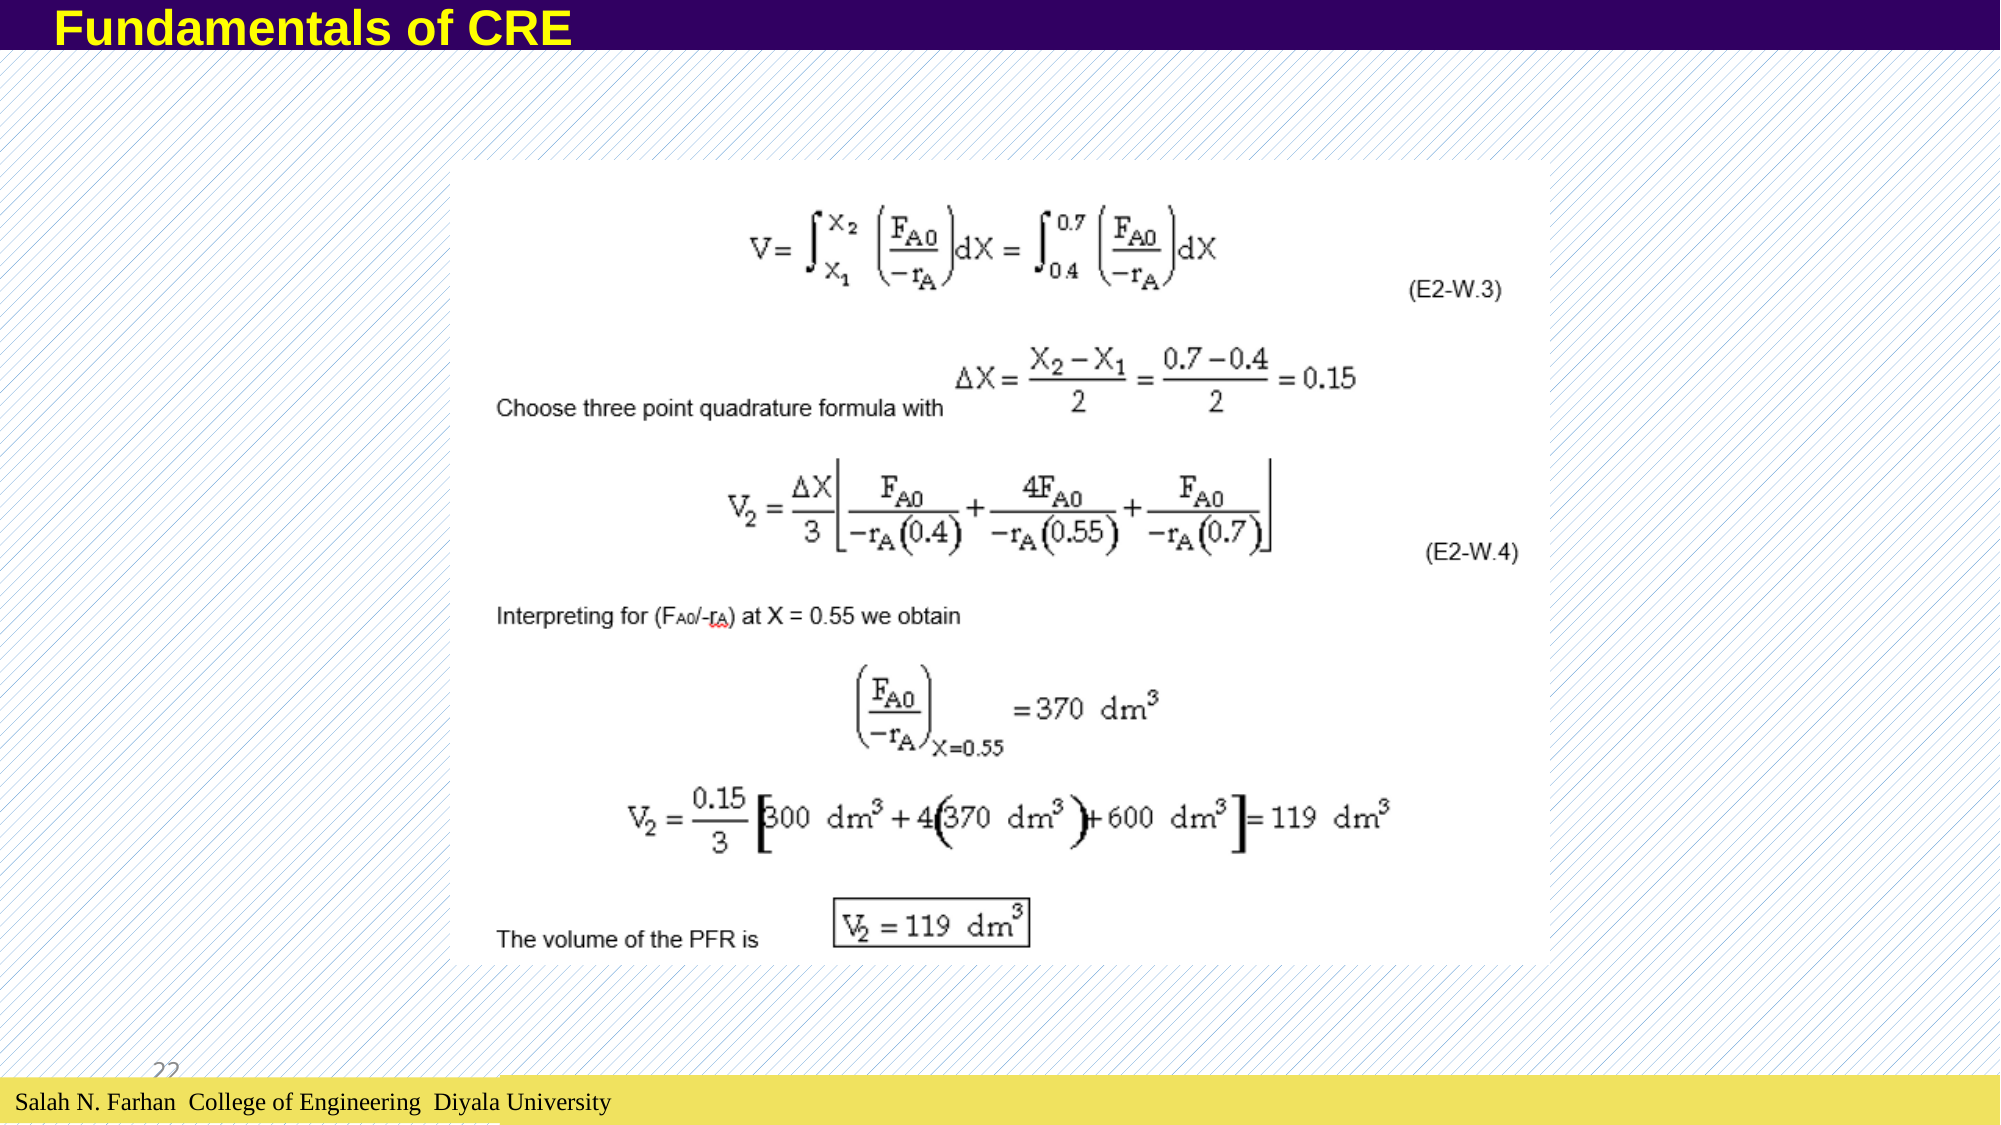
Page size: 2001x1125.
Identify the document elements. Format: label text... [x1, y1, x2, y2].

text_box Fundamentals of CRE [0, 0, 2000, 50]
slide_number 22 [137, 1042, 588, 1075]
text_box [0, 1075, 2000, 1125]
picture [450, 160, 1550, 965]
